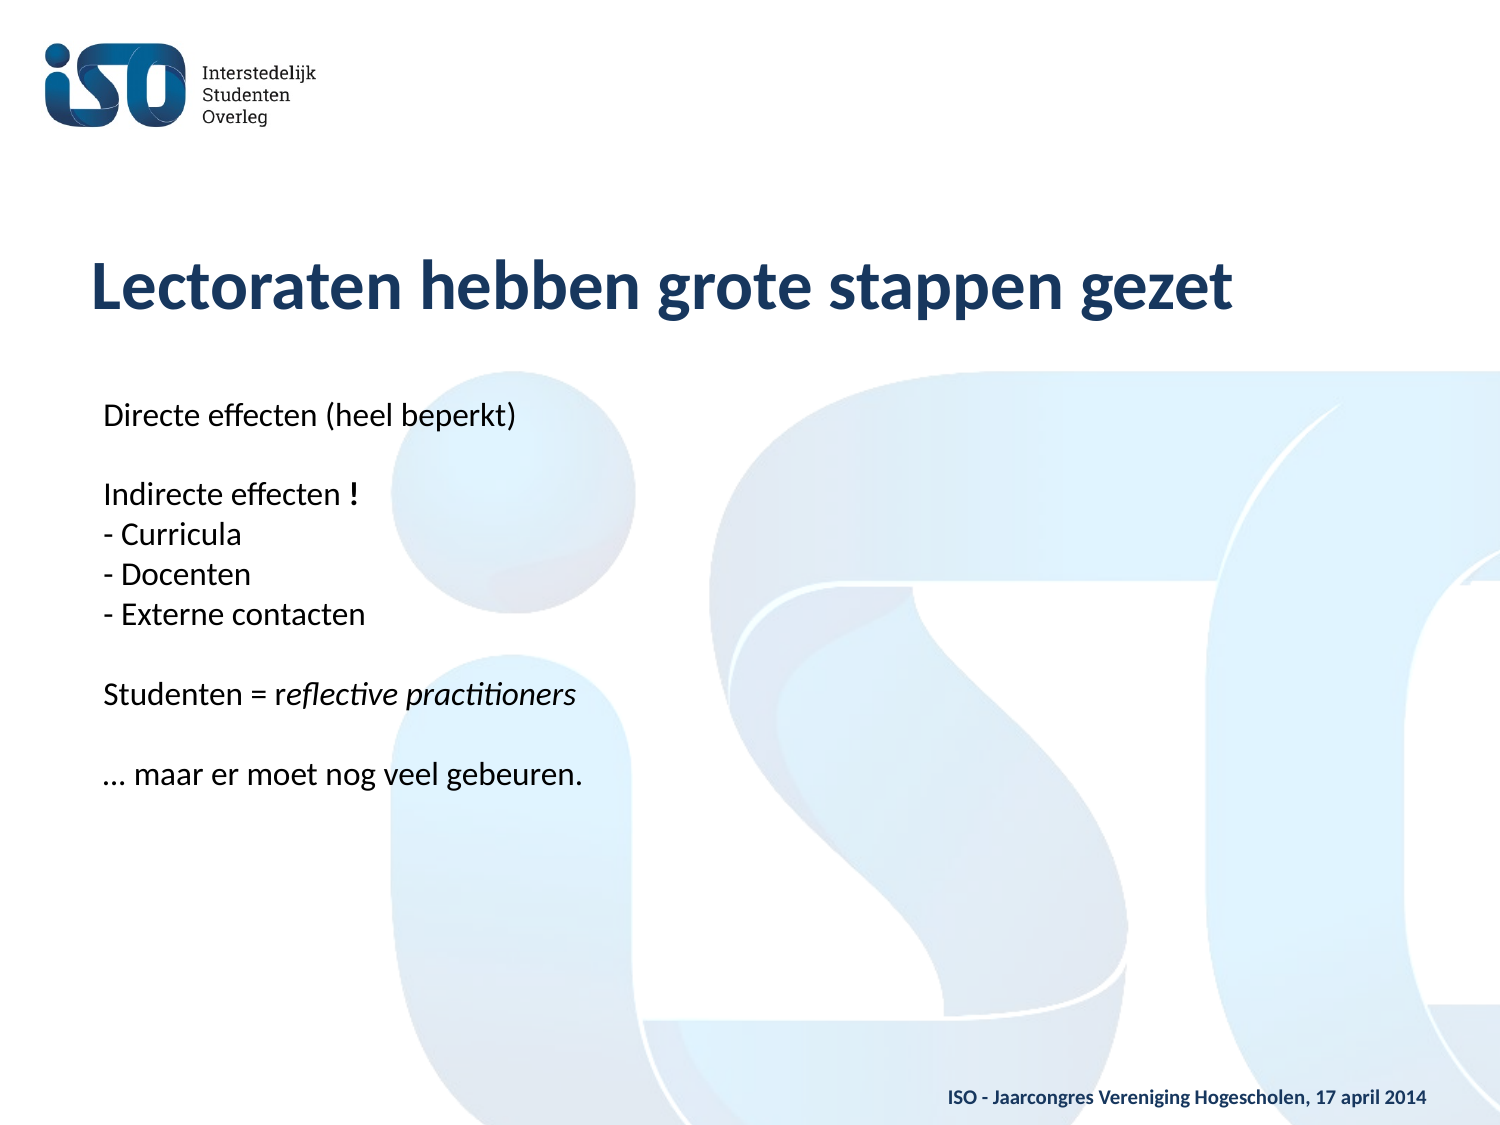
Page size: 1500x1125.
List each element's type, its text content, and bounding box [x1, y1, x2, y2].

text_box Directe effecten (heel beperkt) Indirecte effecten ! - Curricula - Docenten - Externe contacten Studenten = reflective practitioners … maar er moet nog veel gebeuren. [88, 385, 1424, 880]
picture [41, 30, 319, 141]
subtitle Lectoraten hebben grote stappen gezet [76, 231, 1471, 362]
